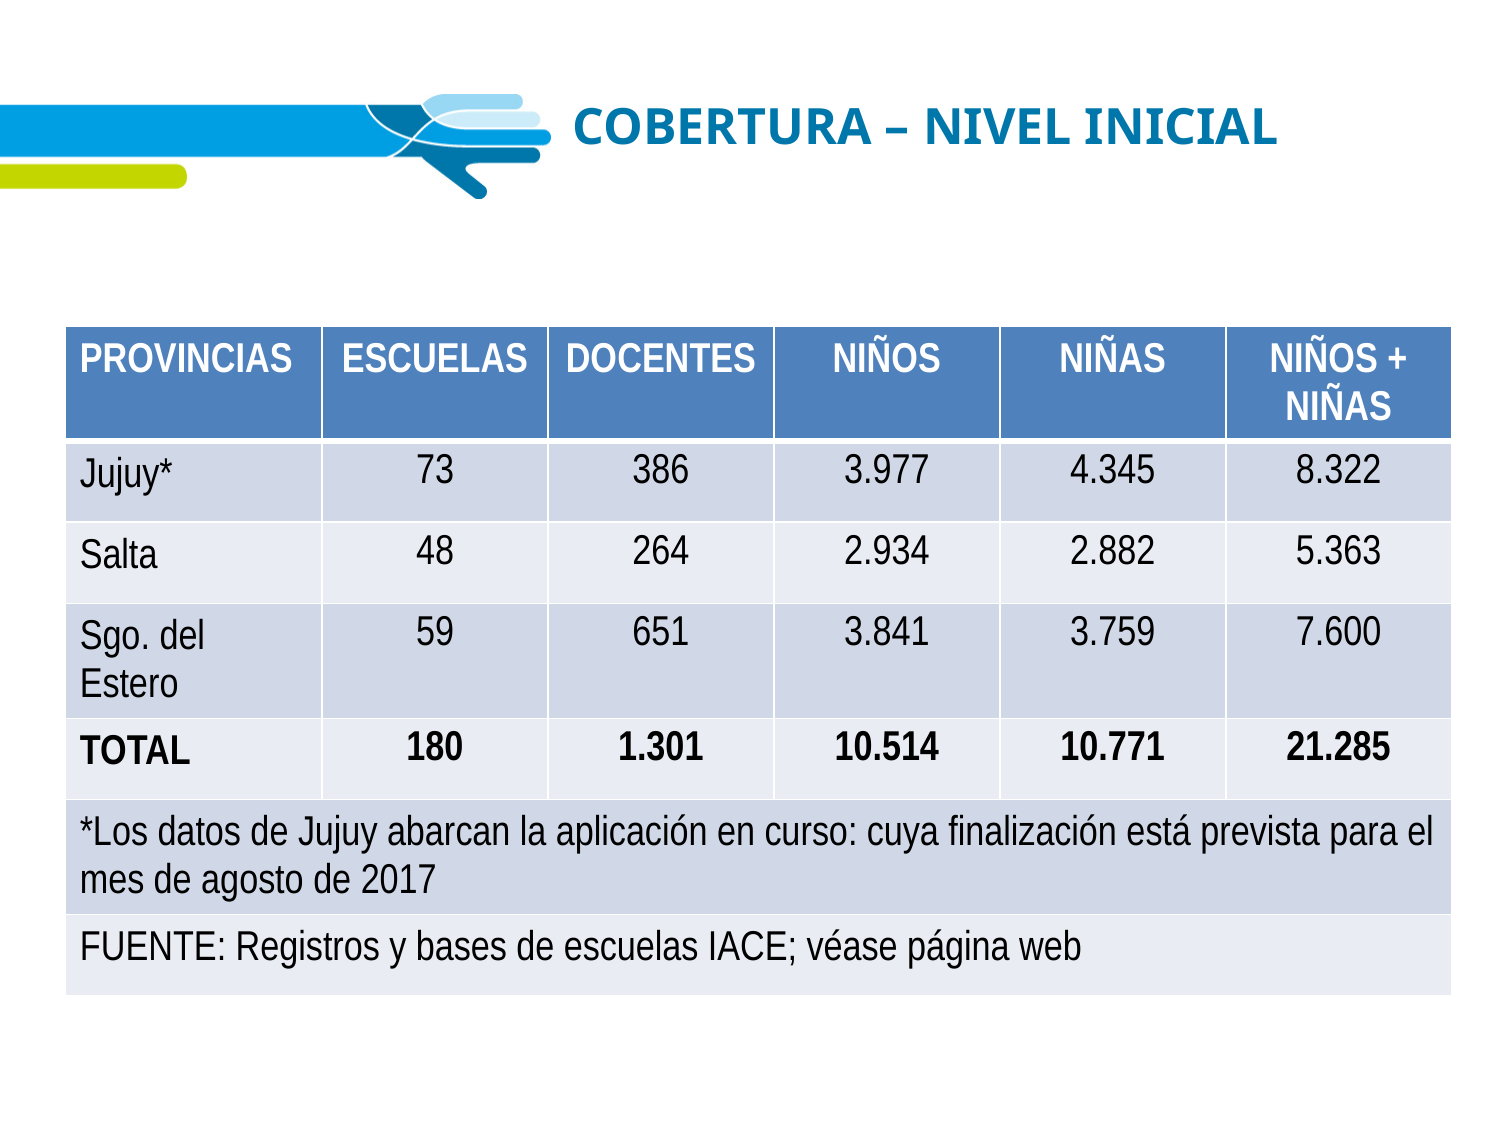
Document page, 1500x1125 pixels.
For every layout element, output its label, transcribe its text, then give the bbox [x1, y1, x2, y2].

table_cell 3.841 [775, 604, 999, 718]
table_cell 3.759 [1001, 604, 1225, 718]
table_cell 4.345 [1001, 444, 1225, 521]
table_cell 21.285 [1227, 719, 1451, 799]
table_cell 2.882 [1001, 523, 1225, 603]
table_cell Jujuy* [66, 444, 321, 521]
table_header NIÑAS [1001, 327, 1225, 438]
table_cell *Los datos de Jujuy abarcan la aplicación en curso: cuya finalización está prevista para el mes de agosto de 2017 [66, 800, 1451, 914]
title COBERTURA – NIVEL INICIAL [572, 94, 1452, 177]
table_cell 3.977 [775, 444, 999, 521]
table_header PROVINCIAS [66, 327, 321, 438]
table_header DOCENTES [549, 327, 773, 438]
table_cell 386 [549, 444, 773, 521]
table_header NIÑOS [775, 327, 999, 438]
table_cell 59 [323, 604, 547, 718]
table_cell TOTAL [66, 719, 321, 799]
table_cell 5.363 [1227, 523, 1451, 603]
table_cell FUENTE: Registros y bases de escuelas IACE; véase página web [66, 915, 1451, 995]
table_cell 8.322 [1227, 444, 1451, 521]
picture [0, 94, 552, 199]
table_cell 73 [323, 444, 547, 521]
table_cell 48 [323, 523, 547, 603]
table_header ESCUELAS [323, 327, 547, 438]
table_cell 1.301 [549, 719, 773, 799]
table_cell 264 [549, 523, 773, 603]
table_cell 7.600 [1227, 604, 1451, 718]
table_cell 10.771 [1001, 719, 1225, 799]
table_cell 2.934 [775, 523, 999, 603]
table_cell Salta [66, 523, 321, 603]
table_cell Sgo. del Estero [66, 604, 321, 718]
table_cell 651 [549, 604, 773, 718]
table_cell 180 [323, 719, 547, 799]
table_header NIÑOS + NIÑAS [1227, 327, 1451, 438]
table_cell 10.514 [775, 719, 999, 799]
